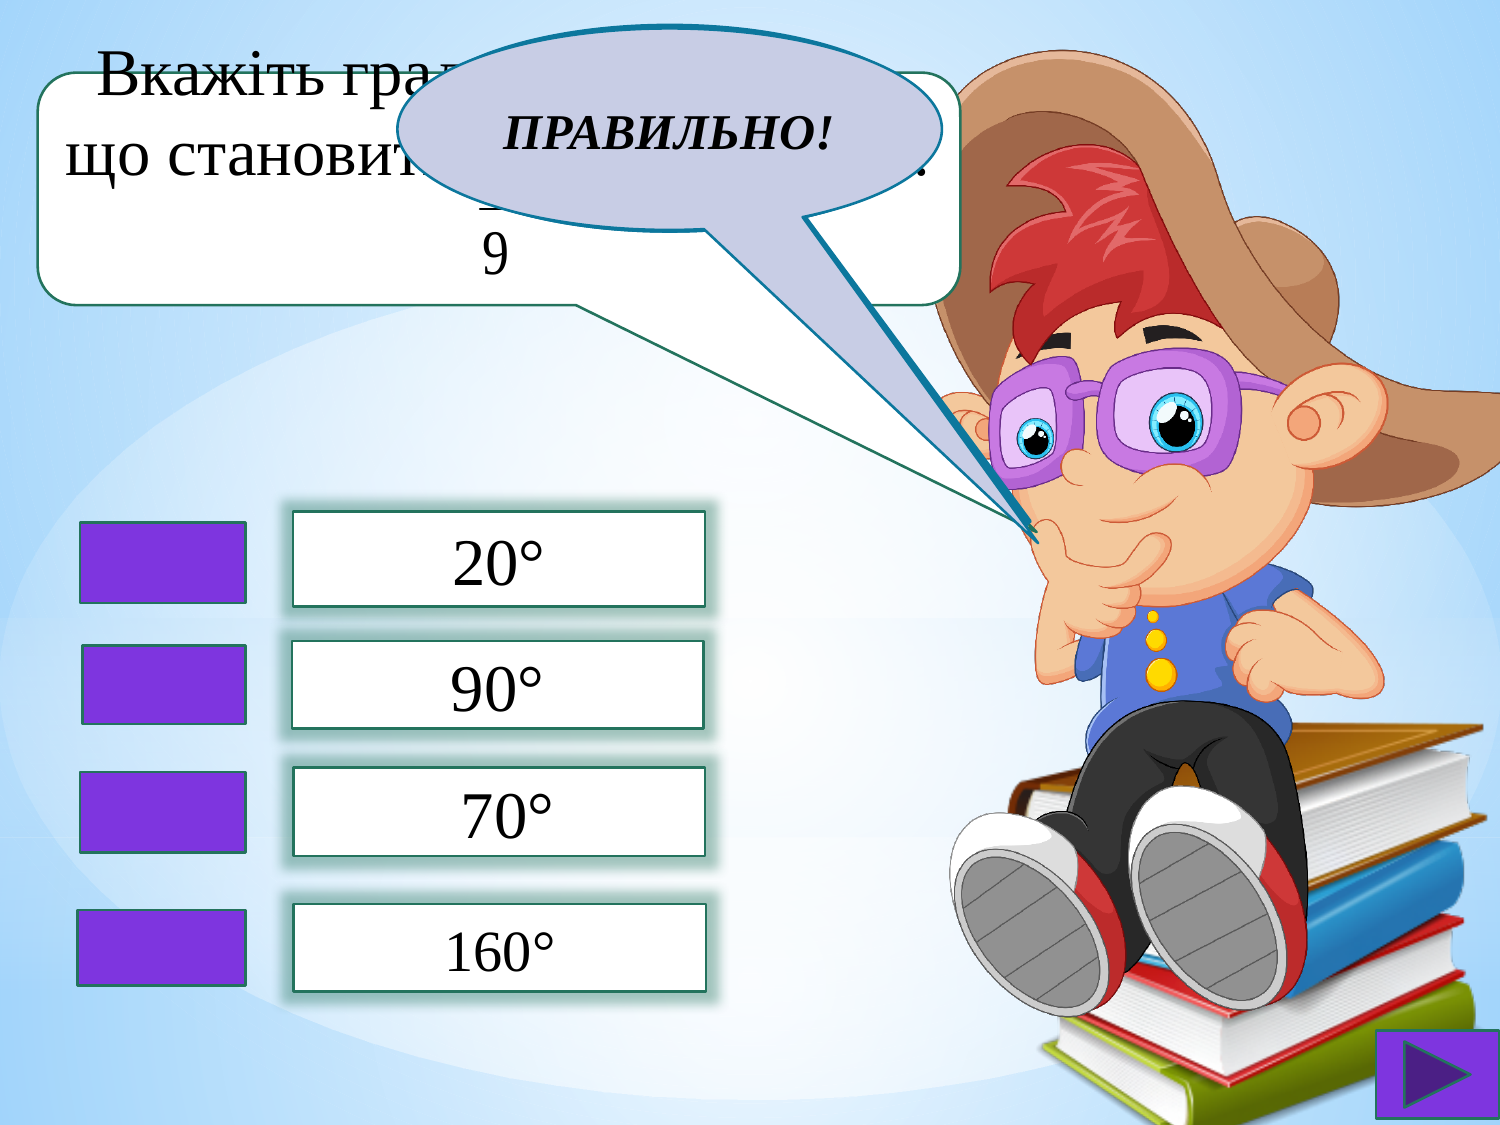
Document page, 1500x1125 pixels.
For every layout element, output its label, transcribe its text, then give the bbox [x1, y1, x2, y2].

text_box ПРАВИЛЬНО! [448, 27, 882, 69]
text_box [79, 521, 247, 604]
picture [888, 16, 1500, 1125]
text_box 90° [291, 640, 705, 730]
text_box [76, 909, 247, 987]
text_box [79, 771, 247, 854]
picture [888, 340, 1020, 522]
text_box 70° [292, 766, 706, 857]
text_box 20° [292, 510, 706, 608]
text_box ПРАВИЛЬНО! [793, 315, 882, 399]
text_box [81, 644, 247, 725]
text_box 160° [292, 903, 707, 993]
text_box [37, 72, 961, 306]
